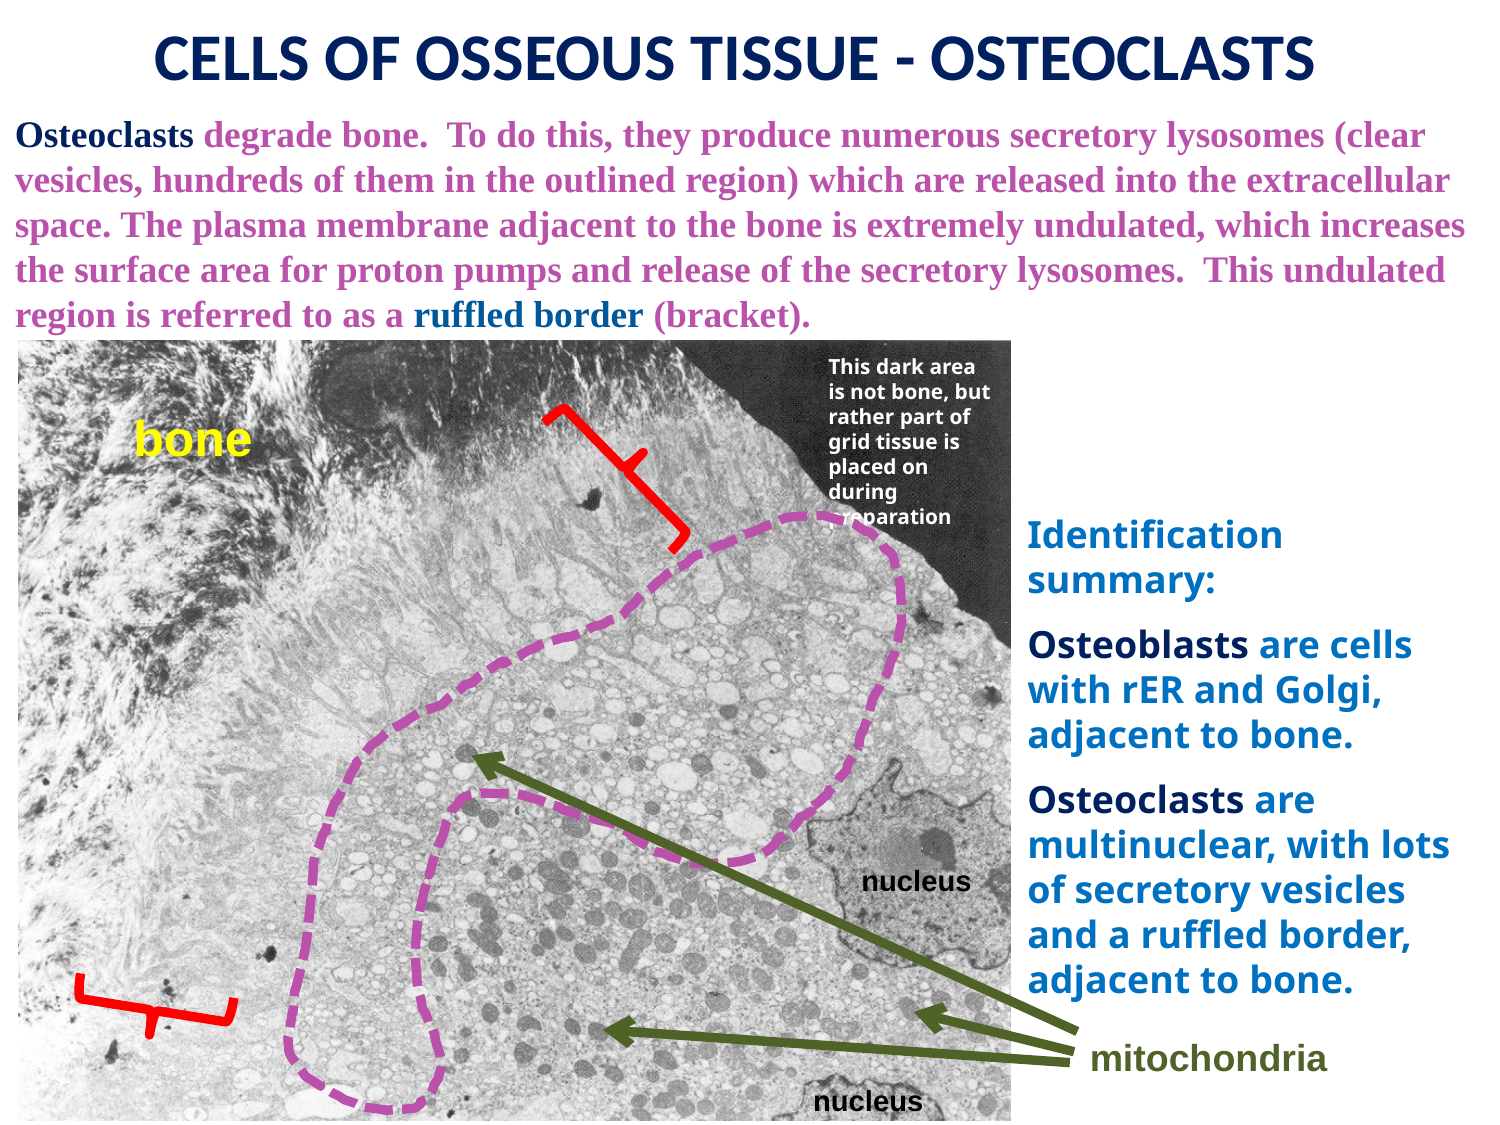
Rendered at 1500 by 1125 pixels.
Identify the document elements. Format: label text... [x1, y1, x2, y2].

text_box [602, 1029, 1071, 1063]
text_box Osteoclasts degrade bone. To do this, they produce numerous secretory lysosomes (clear vesicles, hundreds of them in the outlined region) which are released into the extracellular space. The plasma membrane adjacent to the bone is extremely undulated, which increases the surface area for proton pumps and release of the secretory lysosomes. This undulated region is referred to as a ruffled border (bracket). [0, 102, 1500, 343]
text_box mitochondria [1074, 1026, 1400, 1087]
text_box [471, 755, 1078, 1032]
text_box Cells of osseous tissue - osteoclasts [139, 6, 1332, 102]
picture [18, 339, 1011, 1121]
text_box Identification summary: Osteoblasts are cells with rER and Golgi, adjacent to bone. Osteoclasts are multinuclear, with lots of secretory vesicles and a ruffled border, adjacent to bone. [1015, 503, 1494, 1009]
